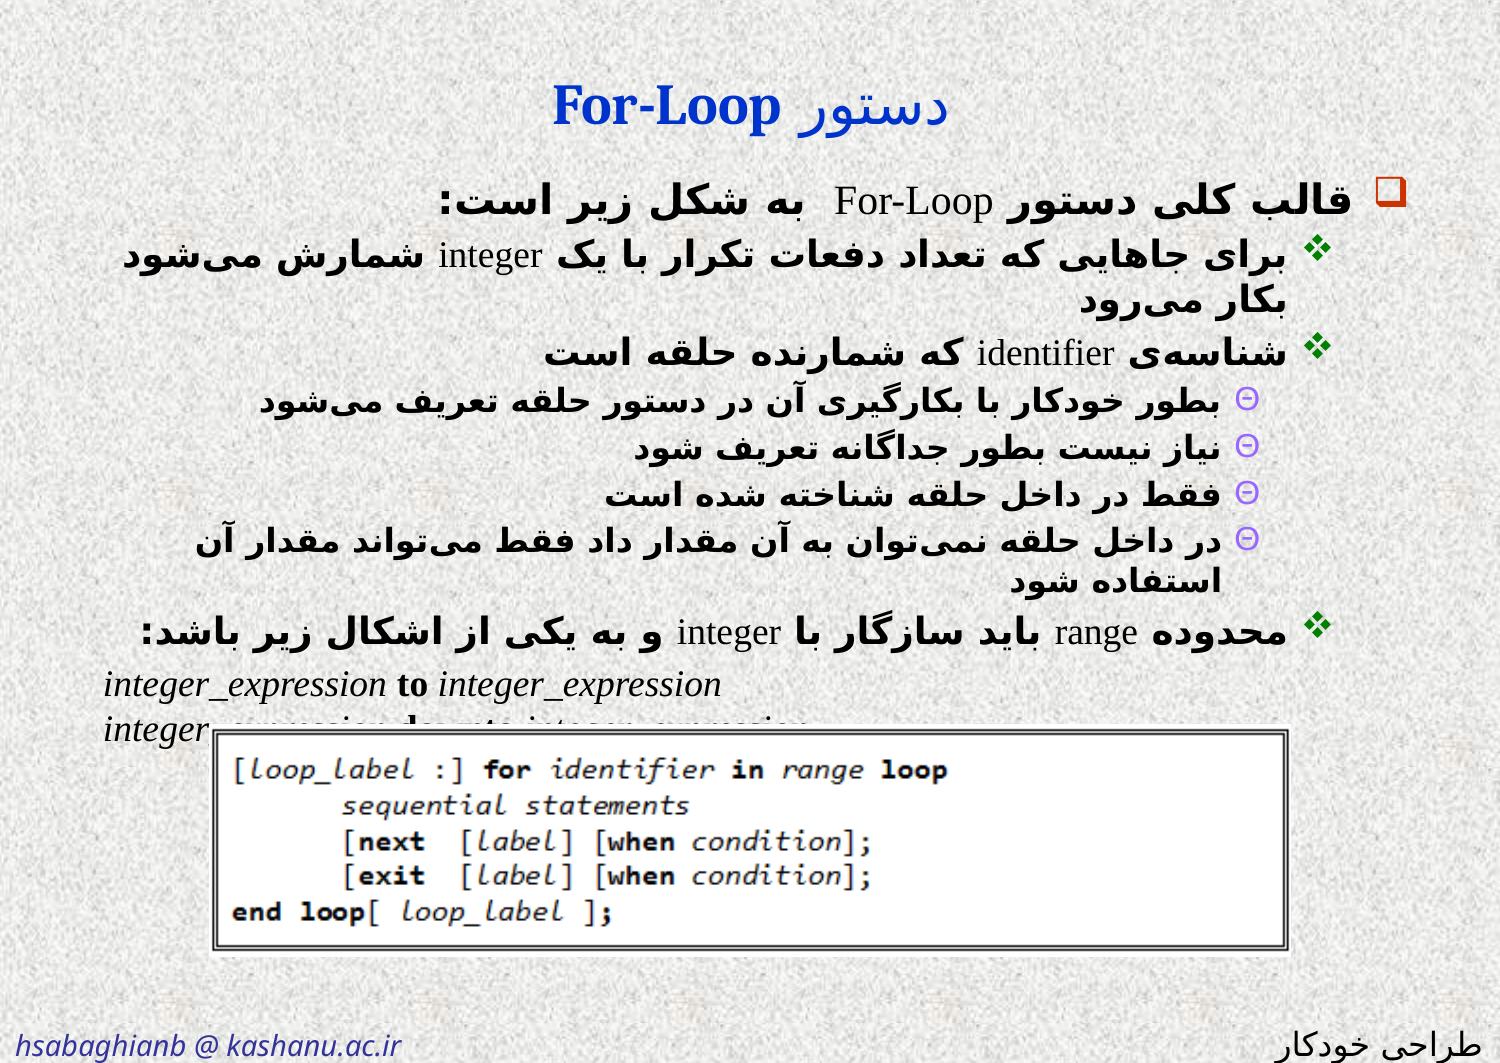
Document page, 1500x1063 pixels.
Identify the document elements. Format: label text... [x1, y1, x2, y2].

picture [1466, 1047, 1477, 1053]
picture [98, 1042, 106, 1054]
picture [0, 0, 1500, 1063]
list قالب کلی دستور For-Loop به شکل زیر است: برای جاهایی که تعداد دفعات تکرار با یک integer شمارش می‌شود بکار می‌رود شناسه‌ی identifier که شمارنده حلقه است بطور خودکار با بکارگیری آن در دستور حلقه تعریف می‌شود نیاز نیست بطور جداگانه تعریف شود فقط در داخل حلقه شناخته شده است در داخل حلقه نمی‌توان به آن مقدار داد فقط می‌تواند مقدار آن استفاده شود محدوده range باید سازگار با integer و به یکی از اشکال زیر باشد: integer_expression to integer_expression integer_expression downto integer_expression [75, 165, 1425, 867]
title دستور For-Loop [76, 11, 1427, 190]
